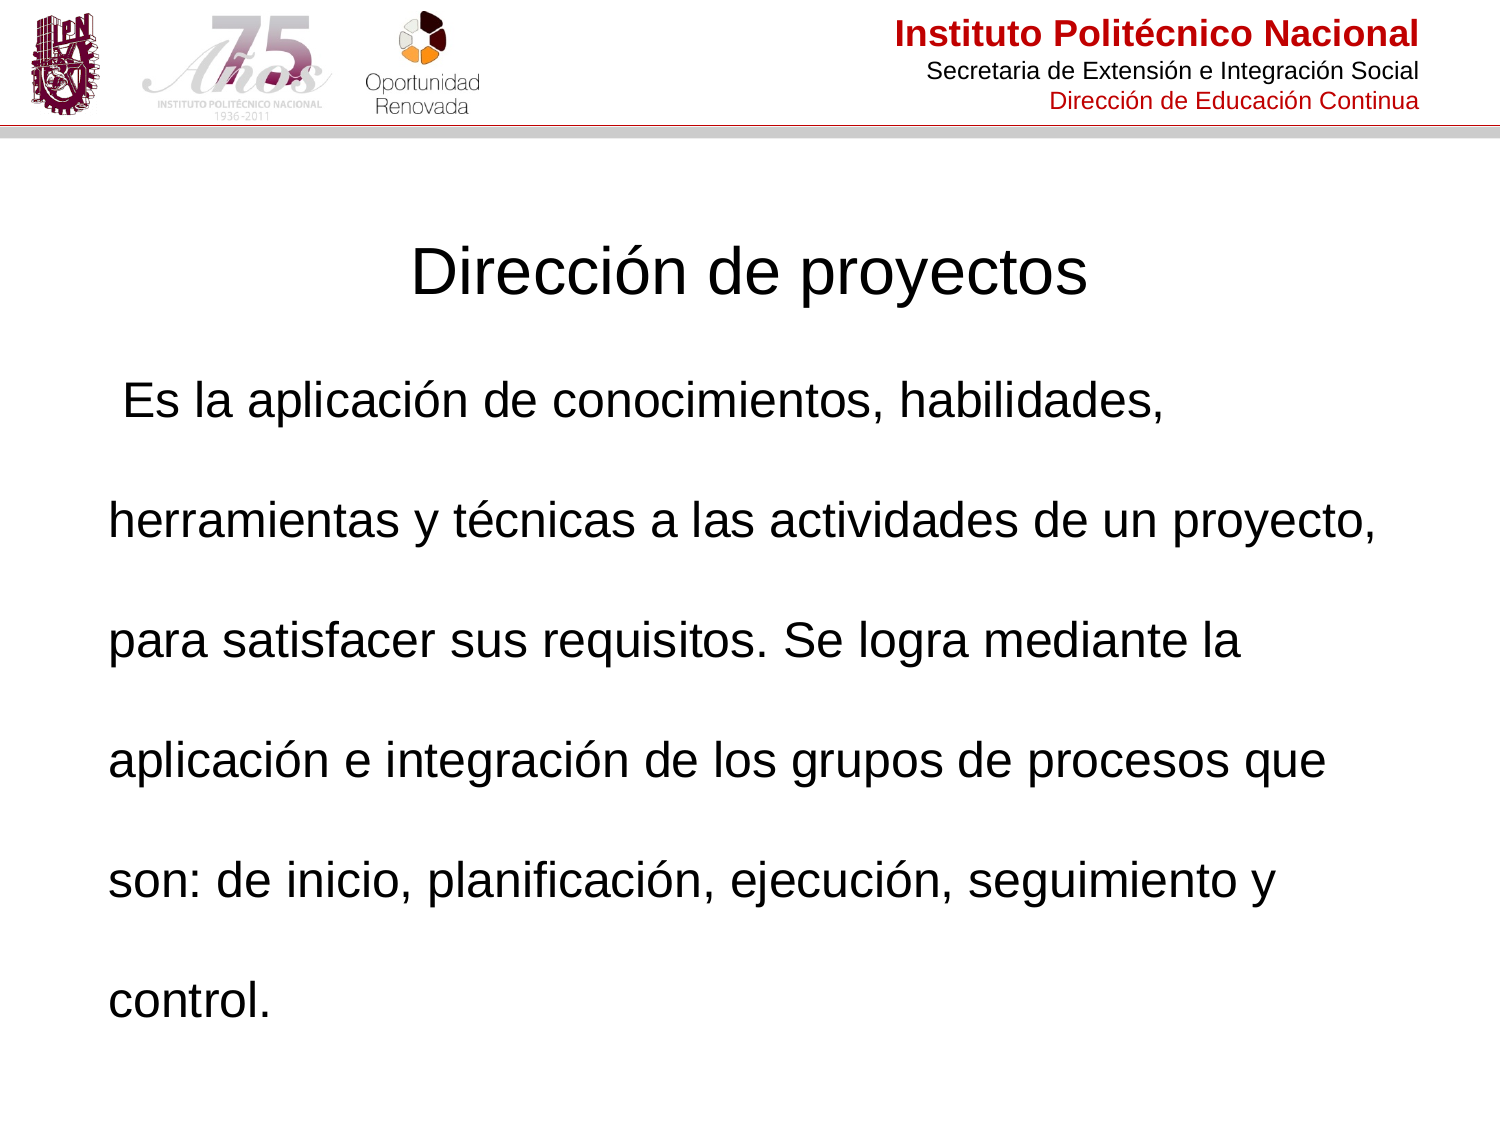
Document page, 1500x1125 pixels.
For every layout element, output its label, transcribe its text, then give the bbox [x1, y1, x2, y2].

picture [123, 4, 355, 125]
picture [366, 11, 479, 114]
picture [29, 11, 101, 117]
text_box Dirección de proyectos Es la aplicación de conocimientos, habilidades, herramientas y técnicas a las actividades de un proyecto, para satisfacer sus requisitos. Se logra mediante la aplicación e integración de los grupos de procesos que son: de inicio, planificación, ejecución, seguimiento y control. [93, 140, 1407, 1036]
